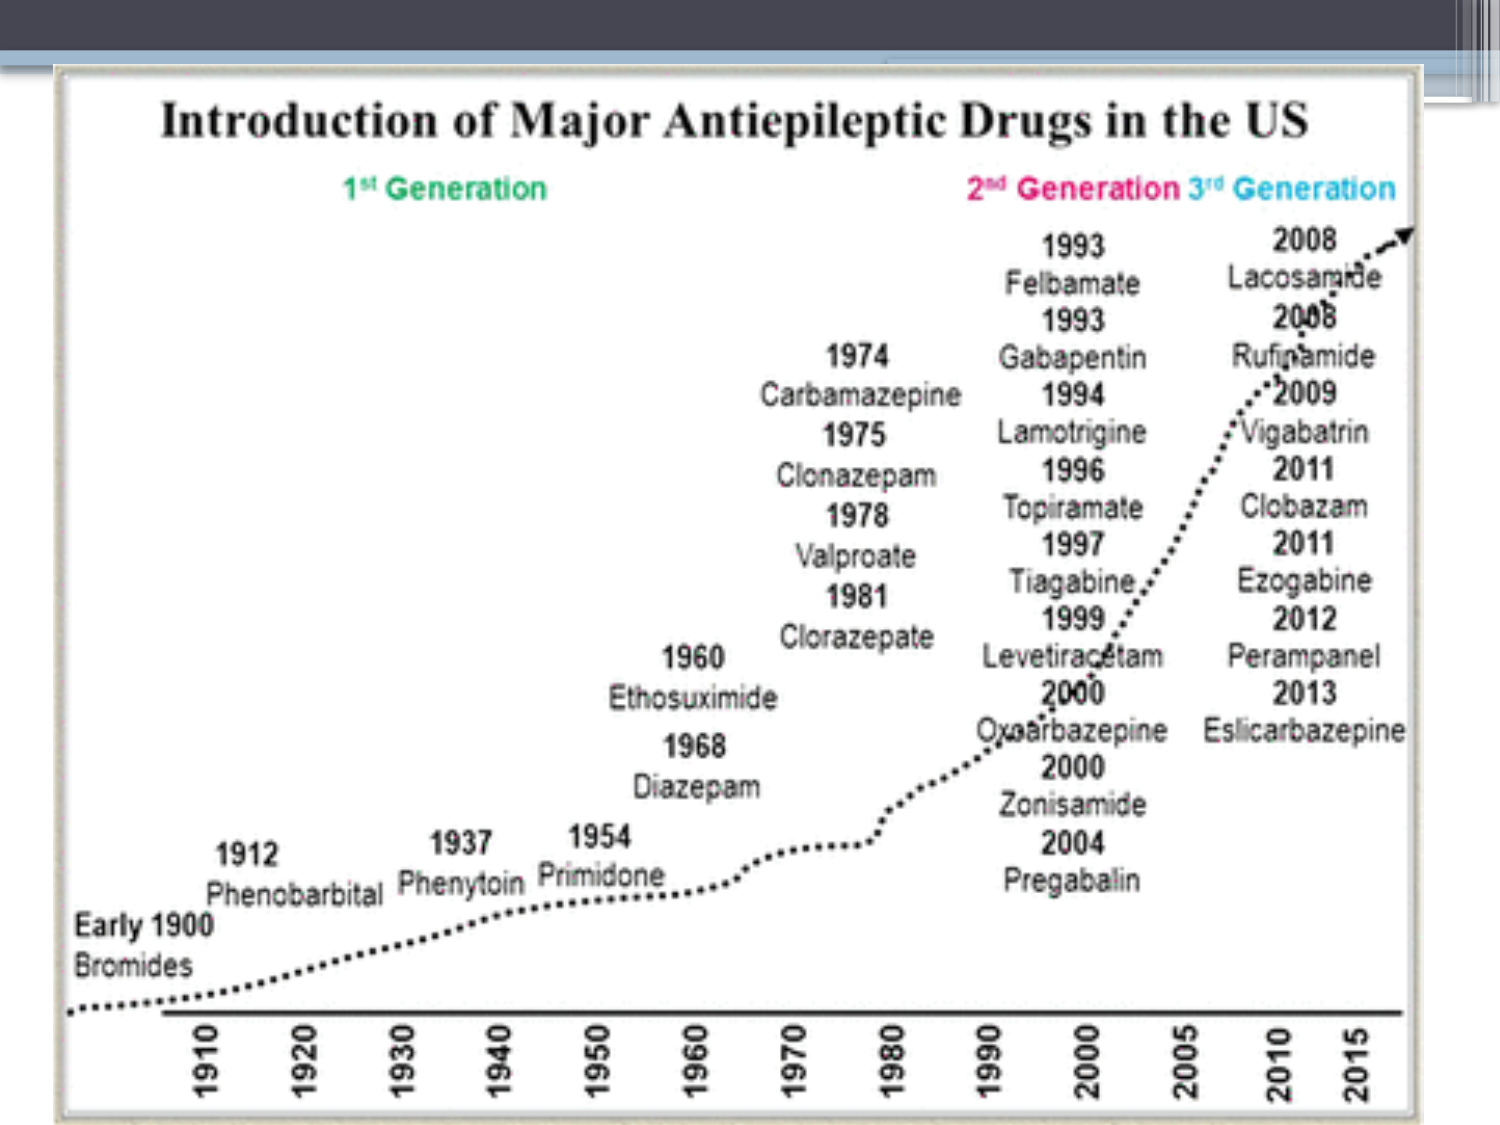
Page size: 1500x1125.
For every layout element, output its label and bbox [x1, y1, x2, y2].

slide_number [1341, 0, 1466, 61]
picture [52, 64, 1424, 1125]
